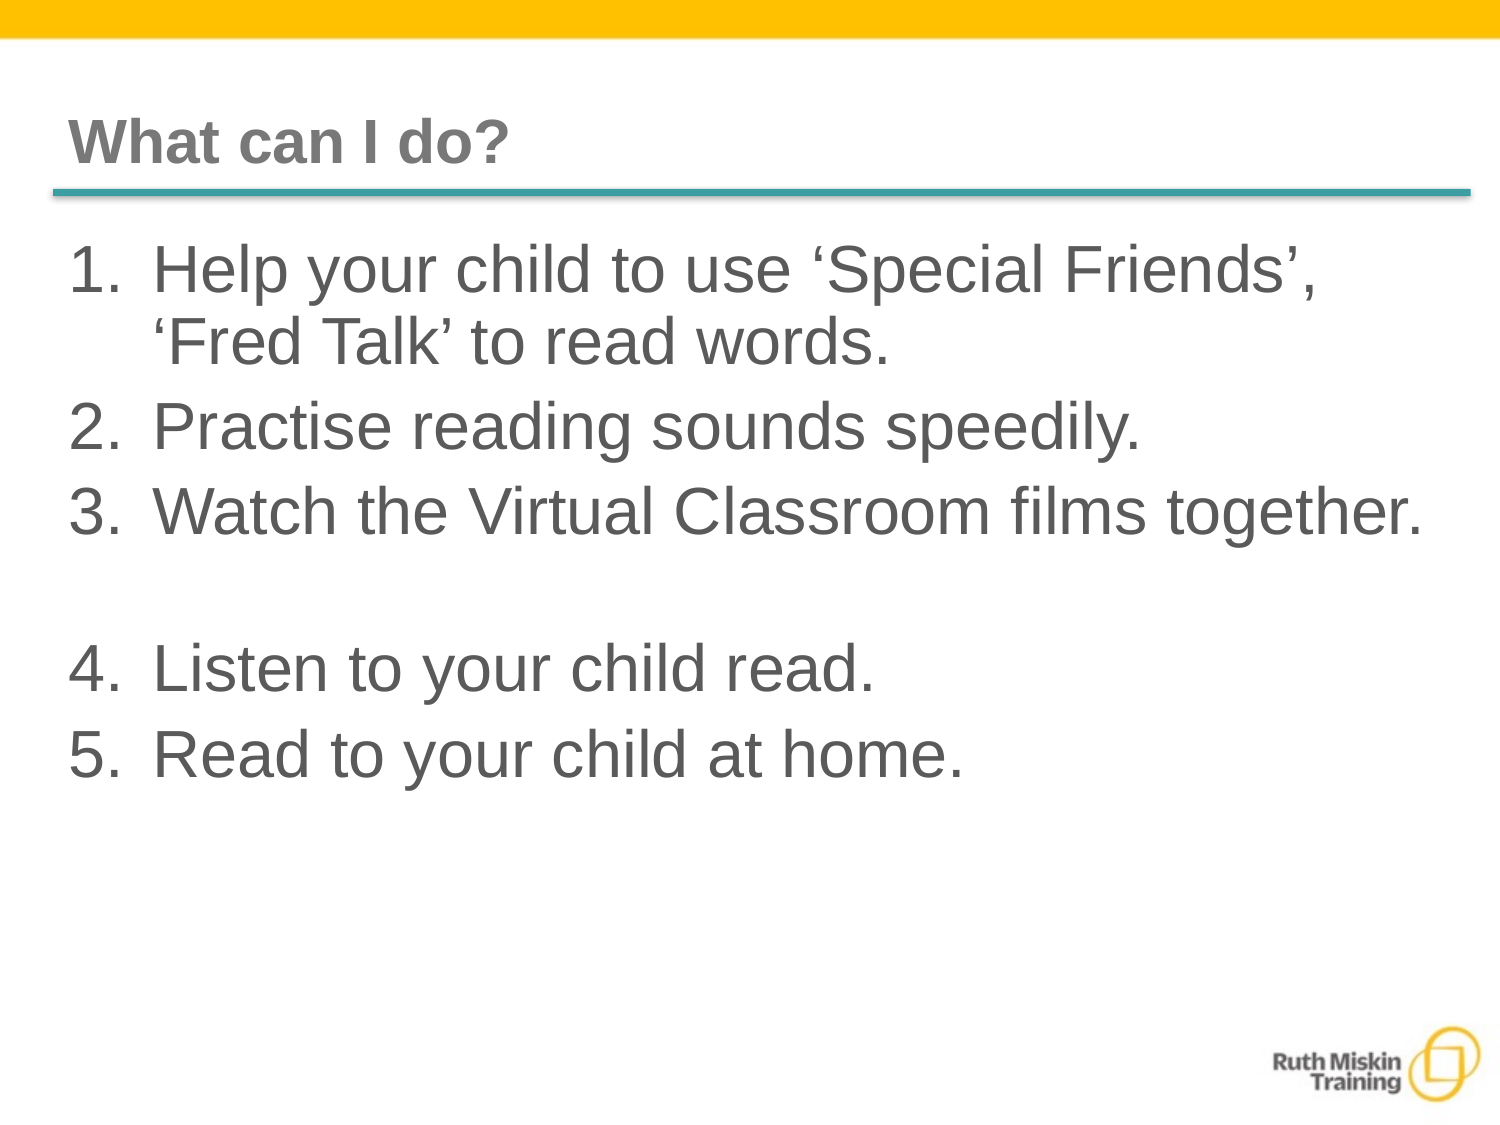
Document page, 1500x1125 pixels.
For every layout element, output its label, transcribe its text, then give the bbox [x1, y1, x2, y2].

picture [0, 0, 1500, 1125]
title What can I do? [52, 42, 1281, 185]
list Help your child to use ‘Special Friends’, ‘Fred Talk’ to read words. Practise reading sounds speedily. Watch the Virtual Classroom films together. Listen to your child read. Read to your child at home. [52, 226, 1471, 1055]
